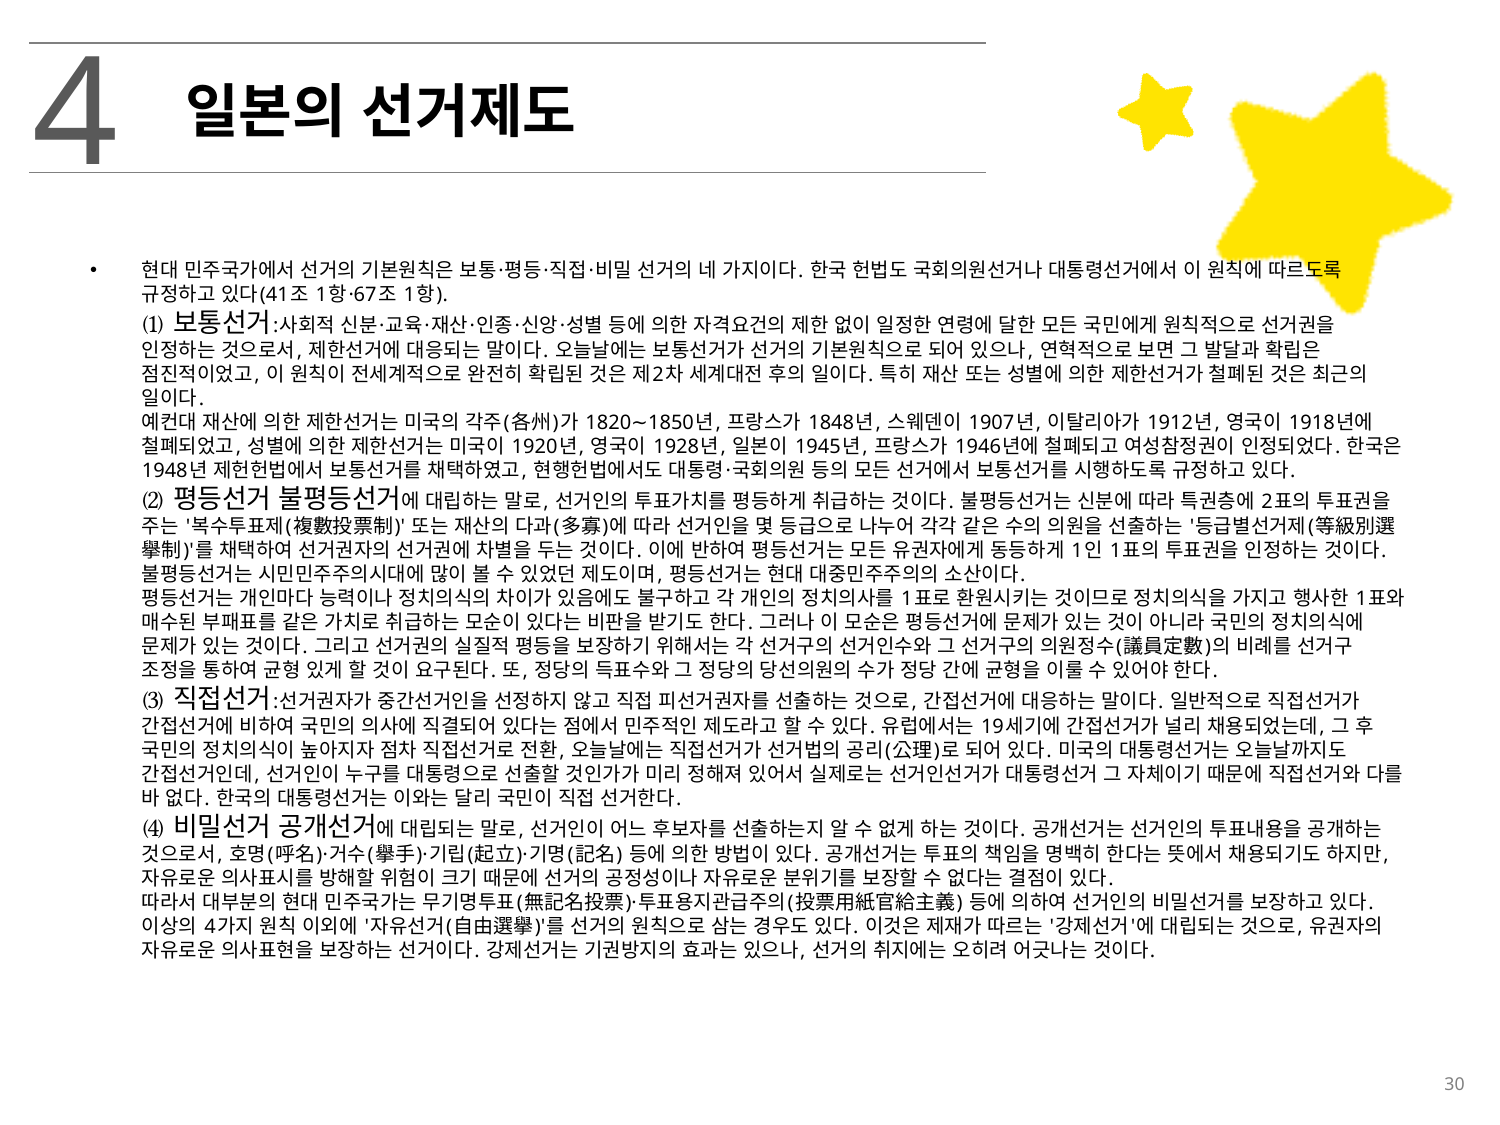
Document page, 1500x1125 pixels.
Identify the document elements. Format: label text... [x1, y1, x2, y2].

text_box 일본의 선거제도 [136, 66, 1058, 152]
list 현대 민주국가에서 선거의 기본원칙은 보통·평등·직접·비밀 선거의 네 가지이다. 한국 헌법도 국회의원선거나 대통령선거에서 이 원칙에 따르도록 규정하고 있다(41조 1항·67조 1항). ⑴ 보통선거:사회적 신분·교육·재산·인종·신앙·성별 등에 의한 자격요건의 제한 없이 일정한 연령에 달한 모든 국민에게 원칙적으로 선거권을 인정하는 것으로서, 제한선거에 대응되는 말이다. 오늘날에는 보통선거가 선거의 기본원칙으로 되어 있으나, 연혁적으로 보면 그 발달과 확립은 점진적이었고, 이 원칙이 전세계적으로 완전히 확립된 것은 제2차 세계대전 후의 일이다. 특히 재산 또는 성별에 의한 제한선거가 철폐된 것은 최근의 일이다. 예컨대 재산에 의한 제한선거는 미국의 각주(各州)가 1820∼1850년, 프랑스가 1848년, 스웨덴이 1907년, 이탈리아가 1912년, 영국이 1918년에 철폐되었고, 성별에 의한 제한선거는 미국이 1920년, 영국이 1928년, 일본이 1945년, 프랑스가 1946년에 철폐되고 여성참정권이 인정되었다. 한국은 1948년 제헌헌법에서 보통선거를 채택하였고, 현행헌법에서도 대통령·국회의원 등의 모든 선거에서 보통선거를 시행하도록 규정하고 있다. ⑵ 평등선거 불평등선거에 대립하는 말로, 선거인의 투표가치를 평등하게 취급하는 것이다. 불평등선거는 신분에 따라 특권층에 2표의 투표권을 주는 '복수투표제(複數投票制)' 또는 재산의 다과(多寡)에 따라 선거인을 몇 등급으로 나누어 각각 같은 수의 의원을 선출하는 '등급별선거제(等級別選擧制)'를 채택하여 선거권자의 선거권에 차별을 두는 것이다. 이에 반하여 평등선거는 모든 유권자에게 동등하게 1인 1표의 투표권을 인정하는 것이다. 불평등선거는 시민민주주의시대에 많이 볼 수 있었던 제도이며, 평등선거는 현대 대중민주주의의 소산이다. 평등선거는 개인마다 능력이나 정치의식의 차이가 있음에도 불구하고 각 개인의 정치의사를 1표로 환원시키는 것이므로 정치의식을 가지고 행사한 1표와 매수된 부패표를 같은 가치로 취급하는 모순이 있다는 비판을 받기도 한다. 그러나 이 모순은 평등선거에 문제가 있는 것이 아니라 국민의 정치의식에 문제가 있는 것이다. 그리고 선거권의 실질적 평등을 보장하기 위해서는 각 선거구의 선거인수와 그 선거구의 의원정수(議員定數)의 비례를 선거구 조정을 통하여 균형 있게 할 것이 요구된다. 또, 정당의 득표수와 그 정당의 당선의원의 수가 정당 간에 균형을 이룰 수 있어야 한다. ⑶ 직접선거:선거권자가 중간선거인을 선정하지 않고 직접 피선거권자를 선출하는 것으로, 간접선거에 대응하는 말이다. 일반적으로 직접선거가 간접선거에 비하여 국민의 의사에 직결되어 있다는 점에서 민주적인 제도라고 할 수 있다. 유럽에서는 19세기에 간접선거가 널리 채용되었는데, 그 후 국민의 정치의식이 높아지자 점차 직접선거로 전환, 오늘날에는 직접선거가 선거법의 공리(公理)로 되어 있다. 미국의 대통령선거는 오늘날까지도 간접선거인데, 선거인이 누구를 대통령으로 선출할 것인가가 미리 정해져 있어서 실제로는 선거인선거가 대통령선거 그 자체이기 때문에 직접선거와 다를 바 없다. 한국의 대통령선거는 이와는 달리 국민이 직접 선거한다. ⑷ 비밀선거 공개선거에 대립되는 말로, 선거인이 어느 후보자를 선출하는지 알 수 없게 하는 것이다. 공개선거는 선거인의 투표내용을 공개하는 것으로서, 호명(呼名)·거수(擧手)·기립(起立)·기명(記名) 등에 의한 방법이 있다. 공개선거는 투표의 책임을 명백히 한다는 뜻에서 채용되기도 하지만, 자유로운 의사표시를 방해할 위험이 크기 때문에 선거의 공정성이나 자유로운 분위기를 보장할 수 없다는 결점이 있다. 따라서 대부분의 현대 민주국가는 무기명투표(無記名投票)·투표용지관급주의(投票用紙官給主義) 등에 의하여 선거인의 비밀선거를 보장하고 있다. 이상의 4가지 원칙 이외에 '자유선거(自由選擧)'를 선거의 원칙으로 삼는 경우도 있다. 이것은 제재가 따르는 '강제선거'에 대립되는 것으로, 유권자의 자유로운 의사표현을 보장하는 선거이다. 강제선거는 기권방지의 효과는 있으나, 선거의 취지에는 오히려 어긋나는 것이다. [75, 249, 1425, 1000]
text_box 4 [17, 7, 136, 202]
picture [1103, 11, 1500, 310]
